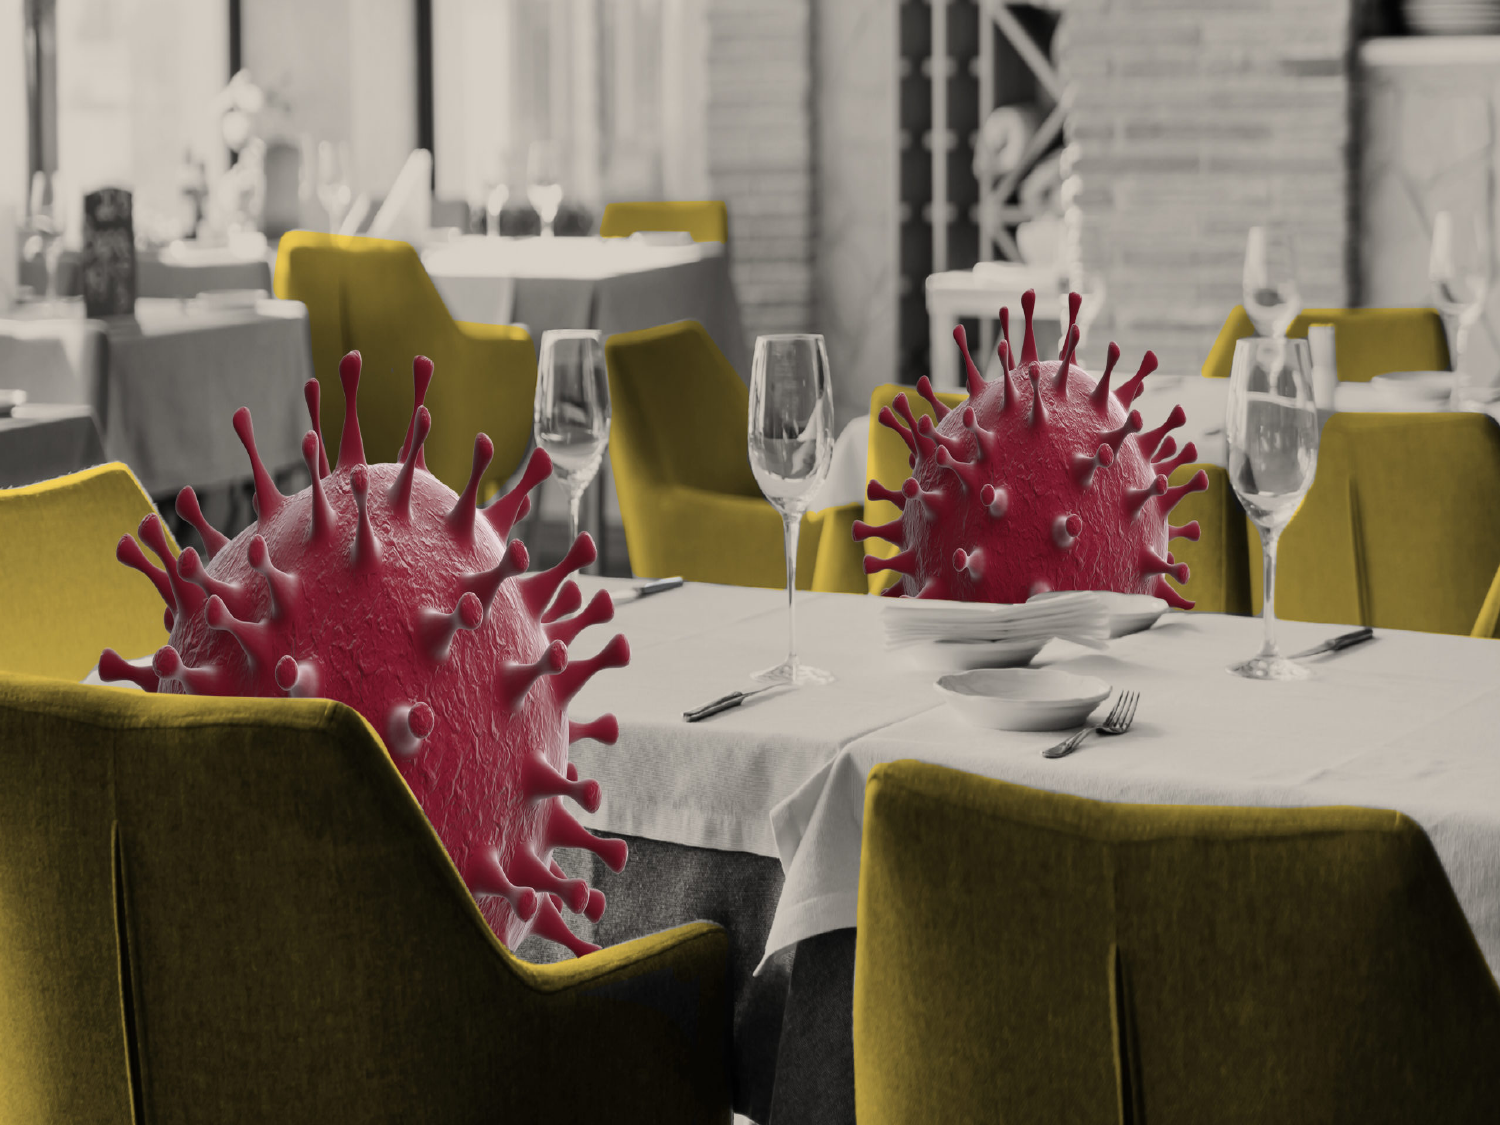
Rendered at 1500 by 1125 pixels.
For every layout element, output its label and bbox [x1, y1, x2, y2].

list [0, 0, 1500, 1125]
